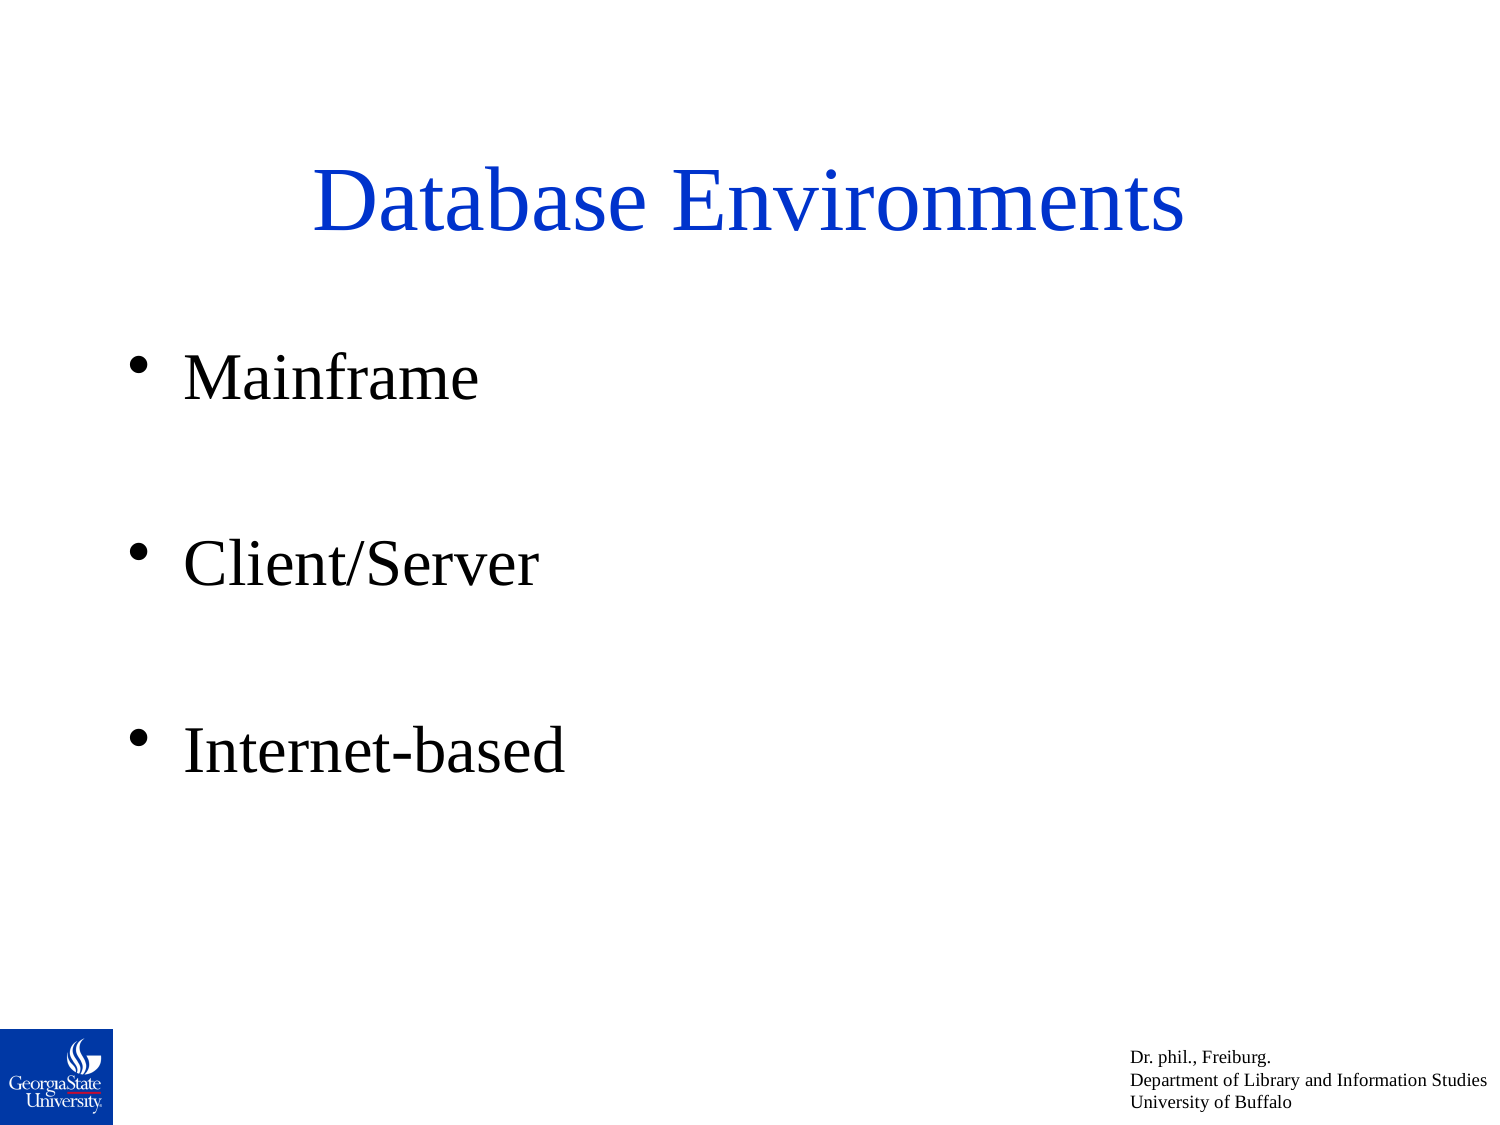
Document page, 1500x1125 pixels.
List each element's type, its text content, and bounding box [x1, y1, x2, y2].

title Database Environments [112, 99, 1388, 288]
picture [0, 1029, 113, 1125]
list Mainframe Client/Server Internet-based [112, 324, 1388, 1000]
